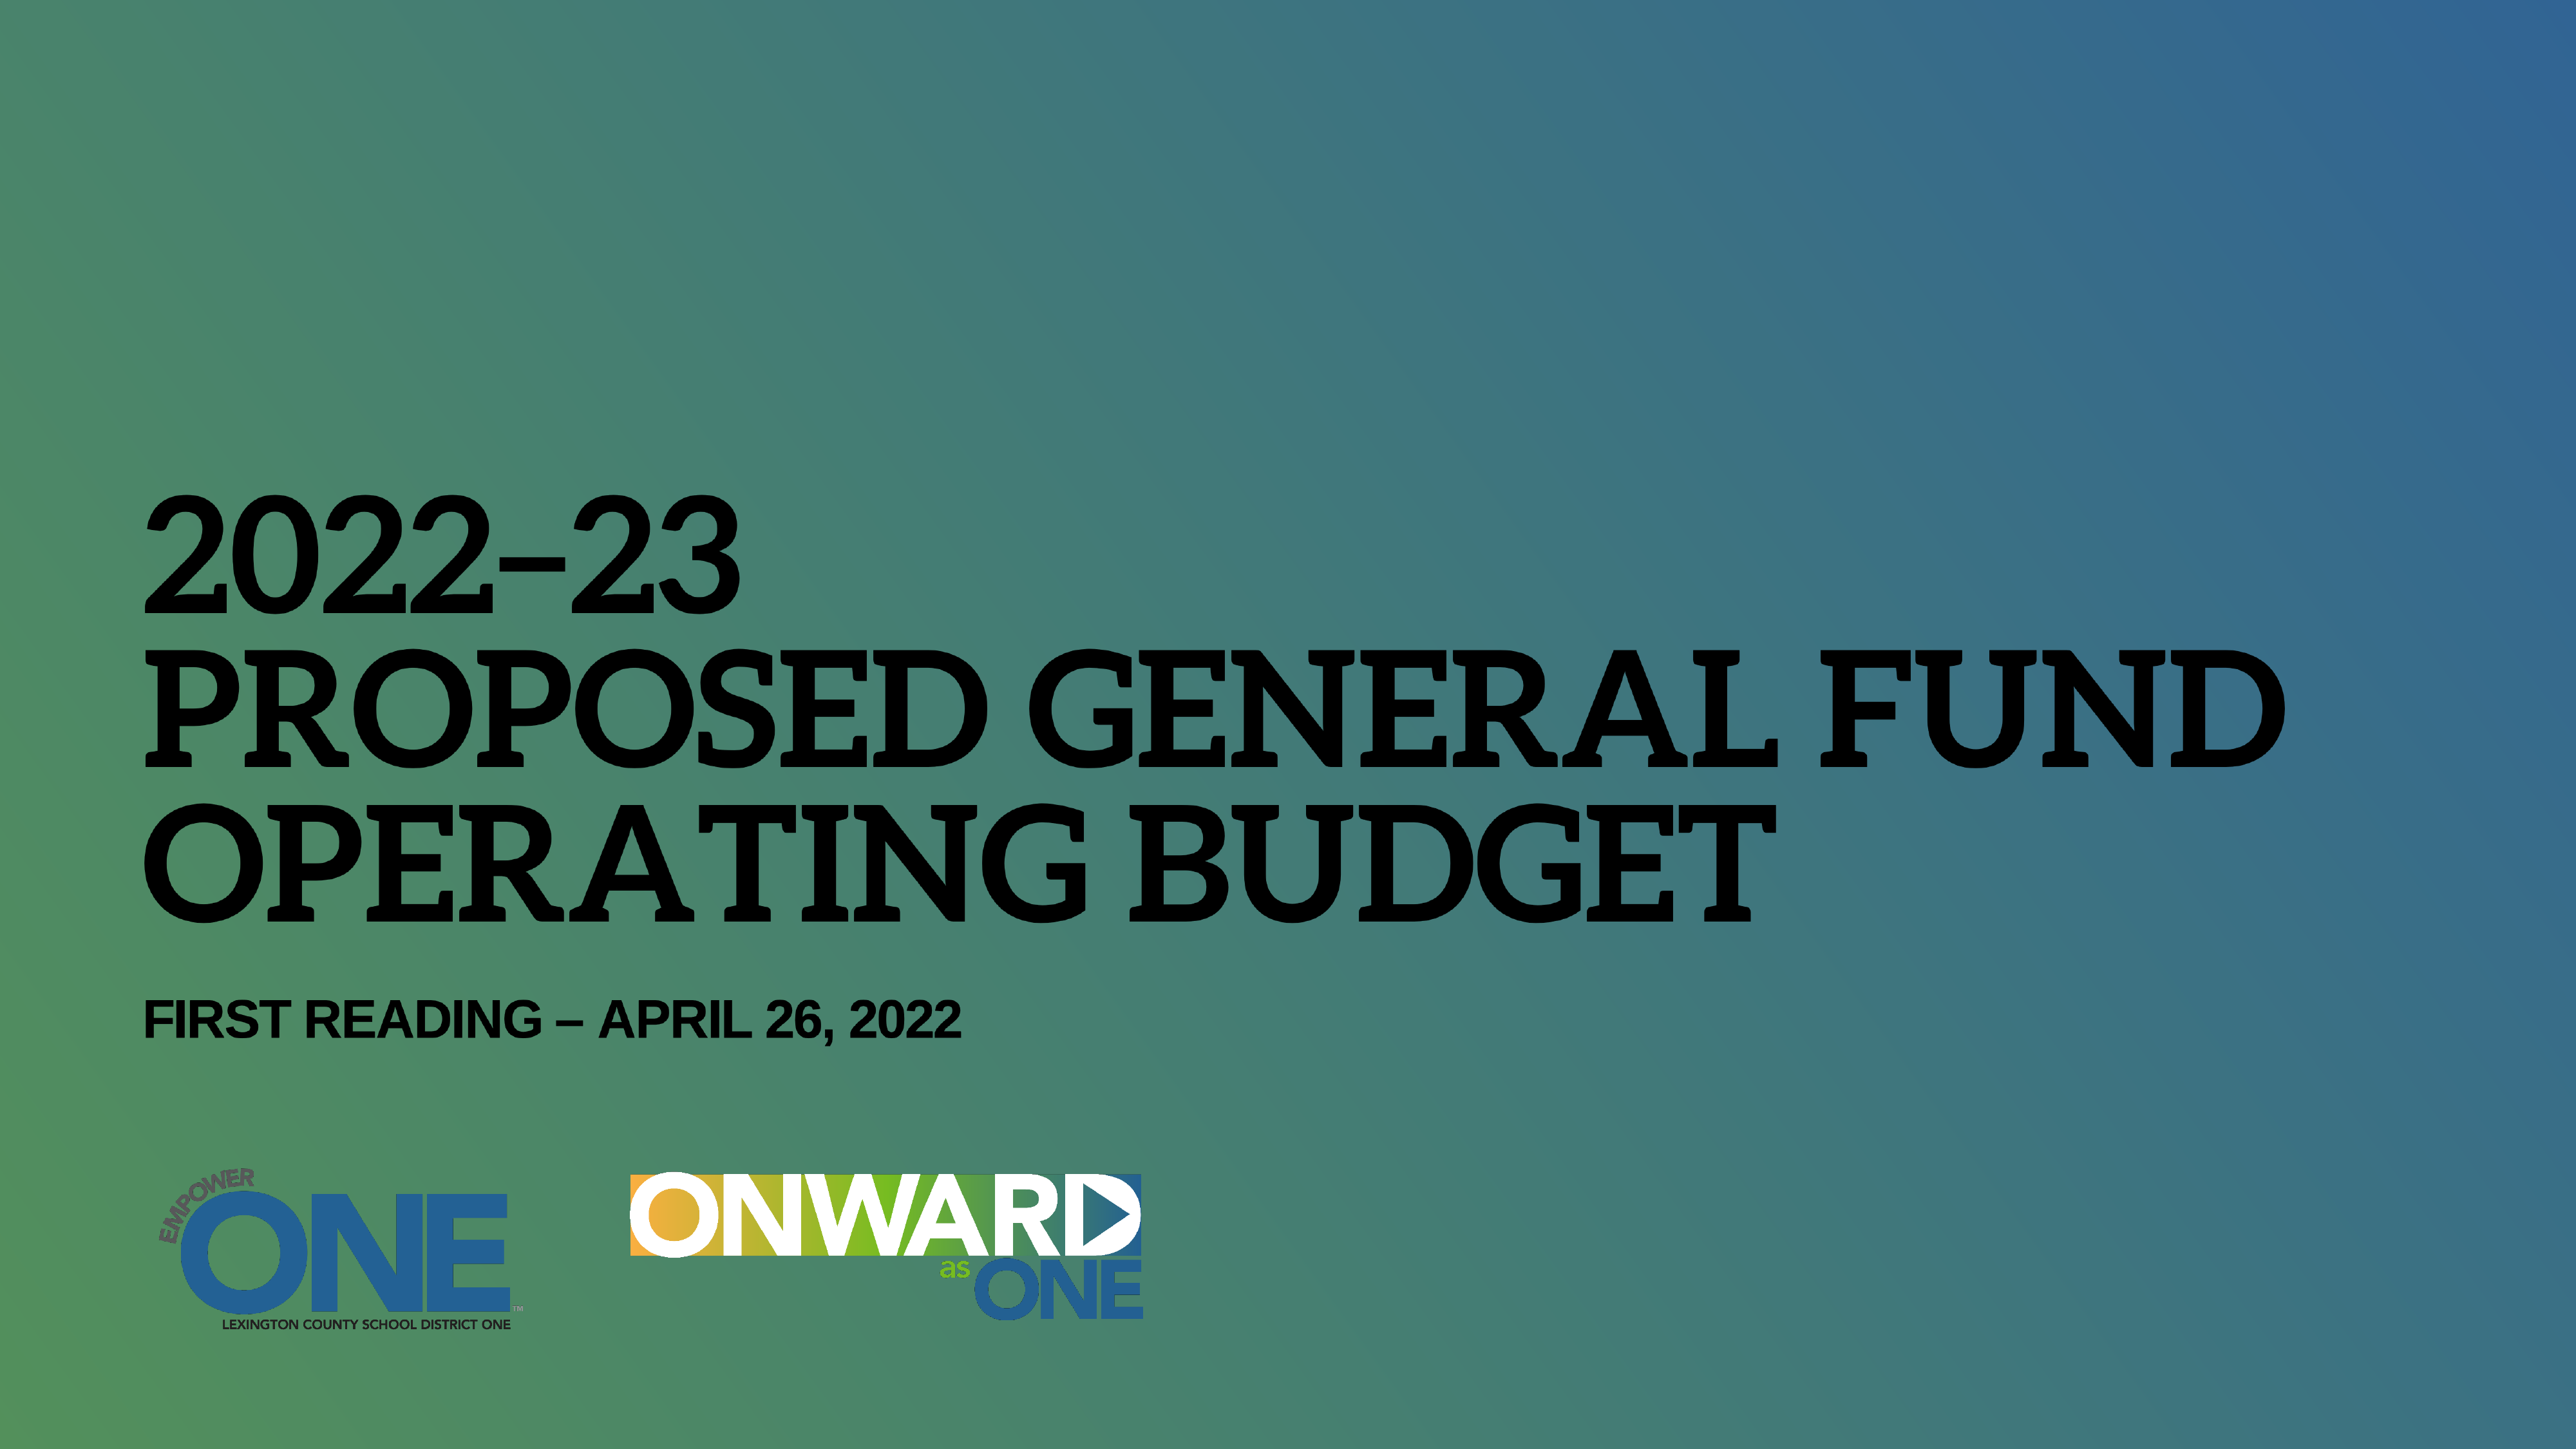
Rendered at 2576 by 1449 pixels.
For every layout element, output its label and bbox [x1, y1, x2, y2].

picture [137, 1146, 545, 1352]
picture [137, 462, 2448, 960]
picture [606, 1150, 1164, 1352]
picture [137, 979, 2448, 1128]
